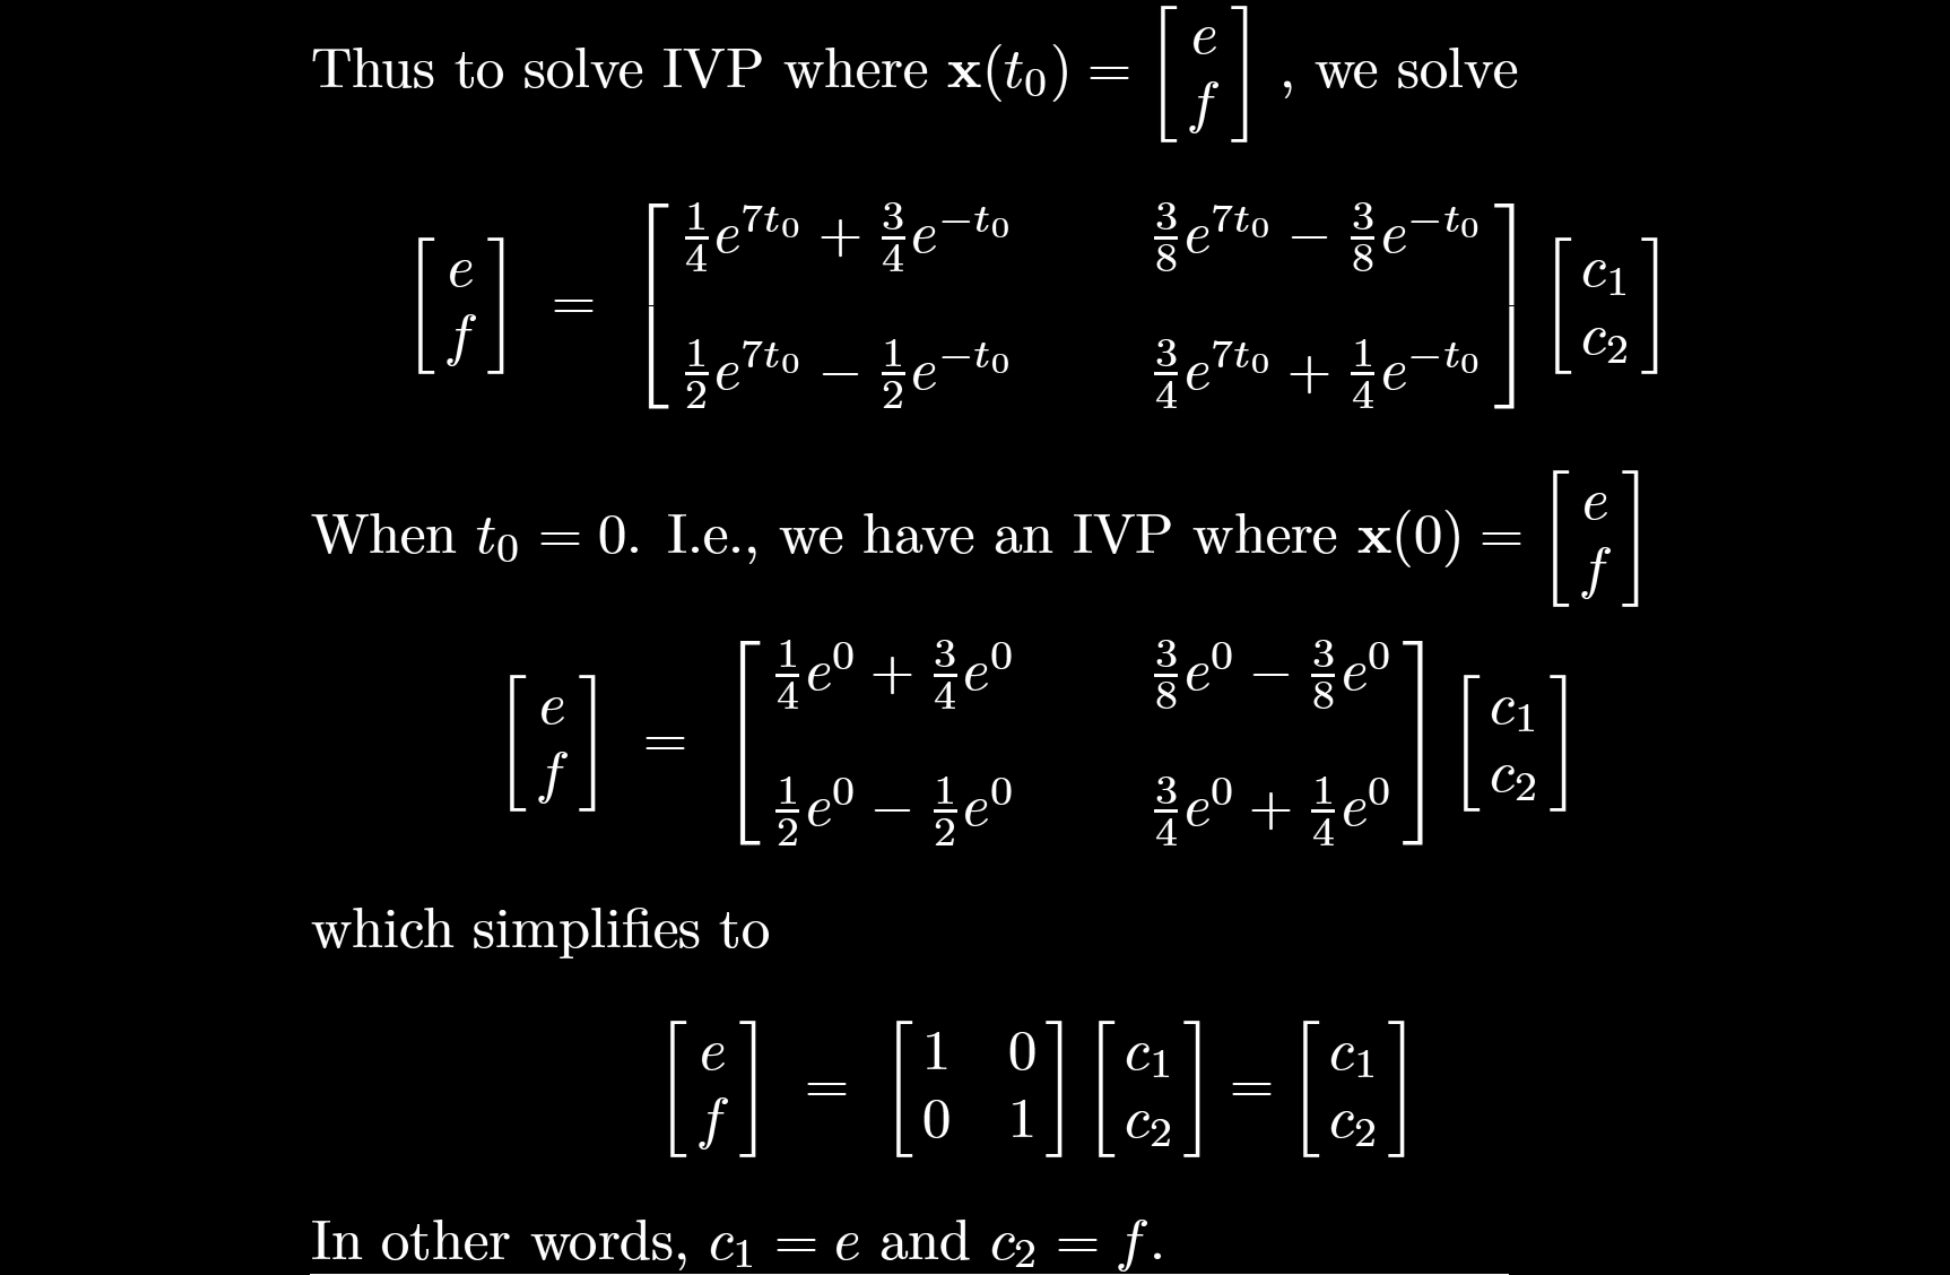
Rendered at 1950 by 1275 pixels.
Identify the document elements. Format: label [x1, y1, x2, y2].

picture [267, 0, 1683, 1275]
